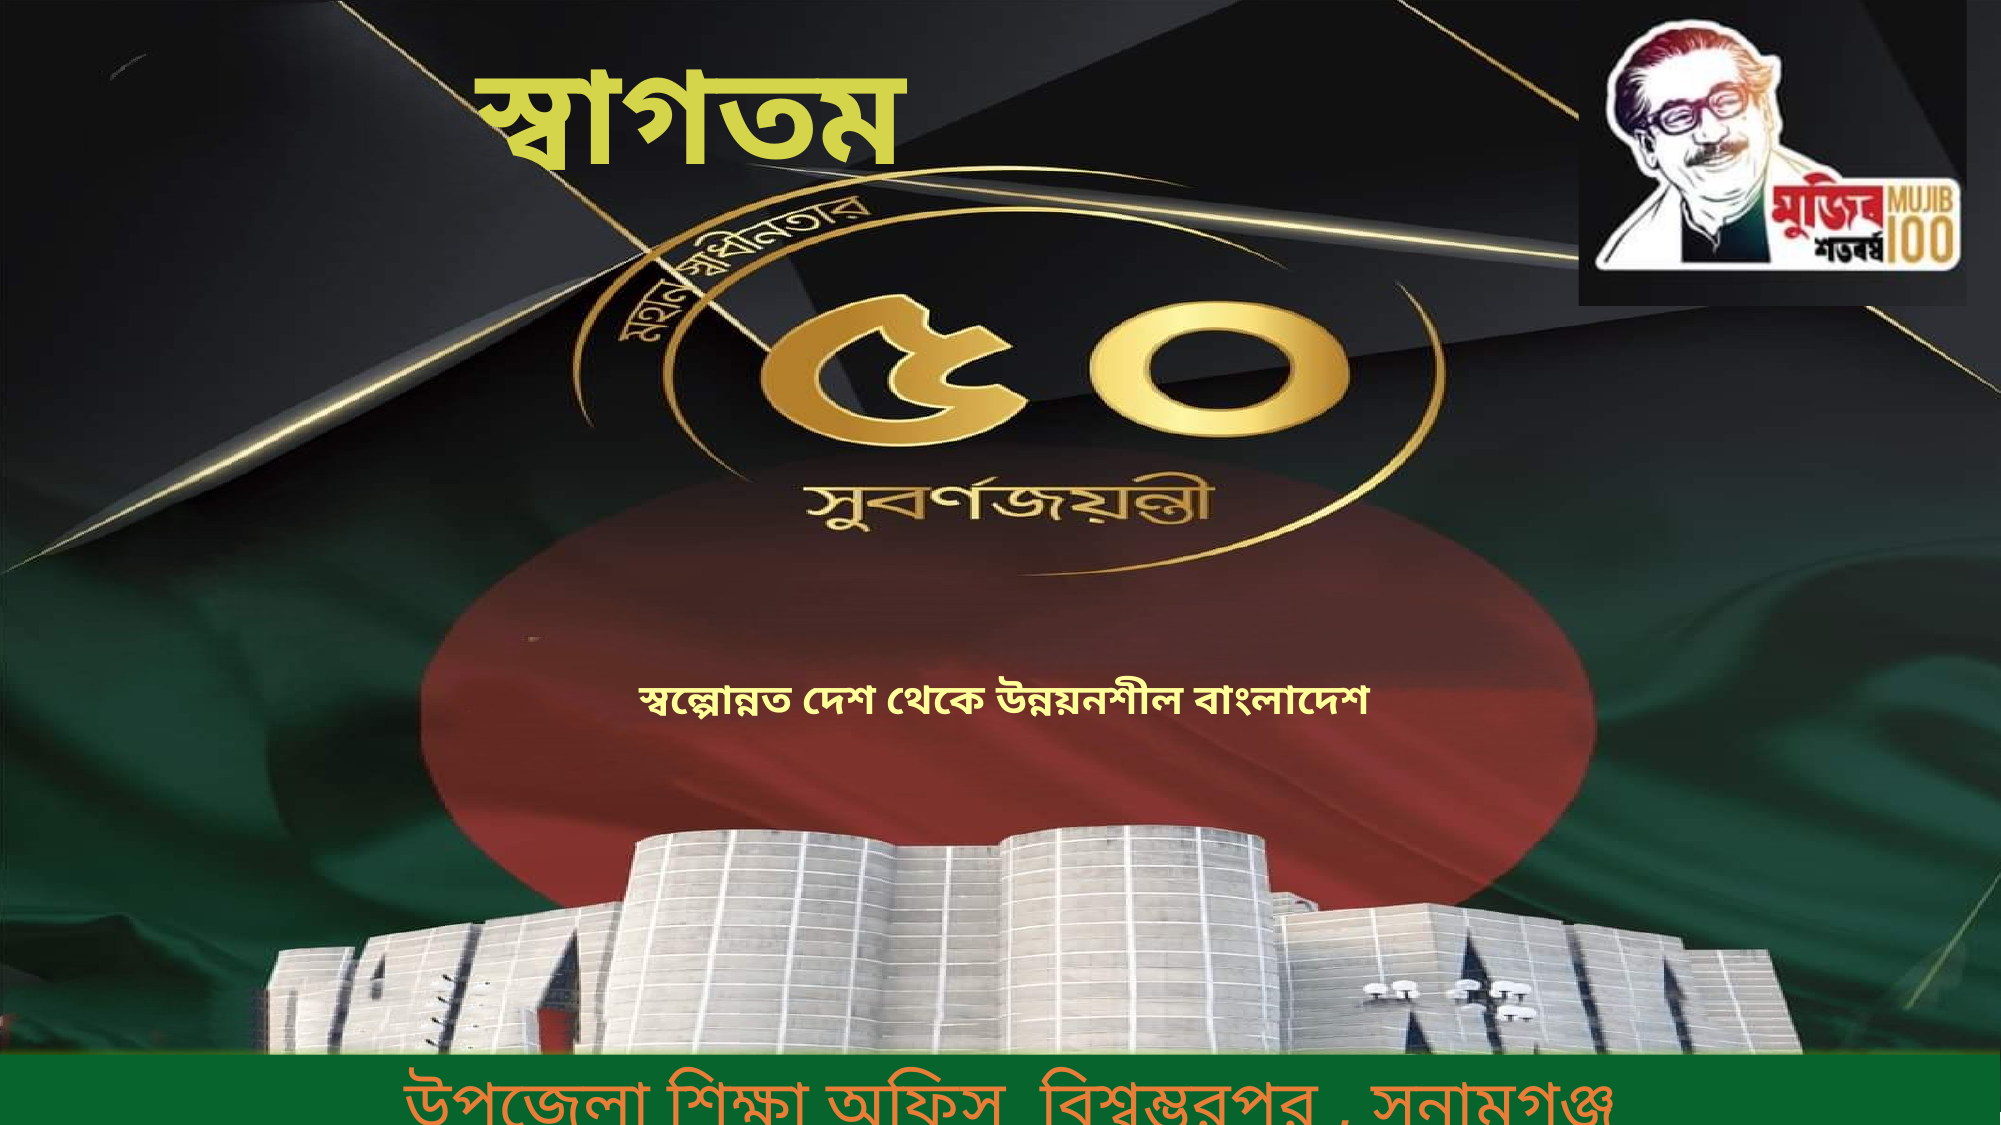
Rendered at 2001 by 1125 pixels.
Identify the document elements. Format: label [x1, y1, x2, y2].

text_box [0, 0, 2000, 1125]
